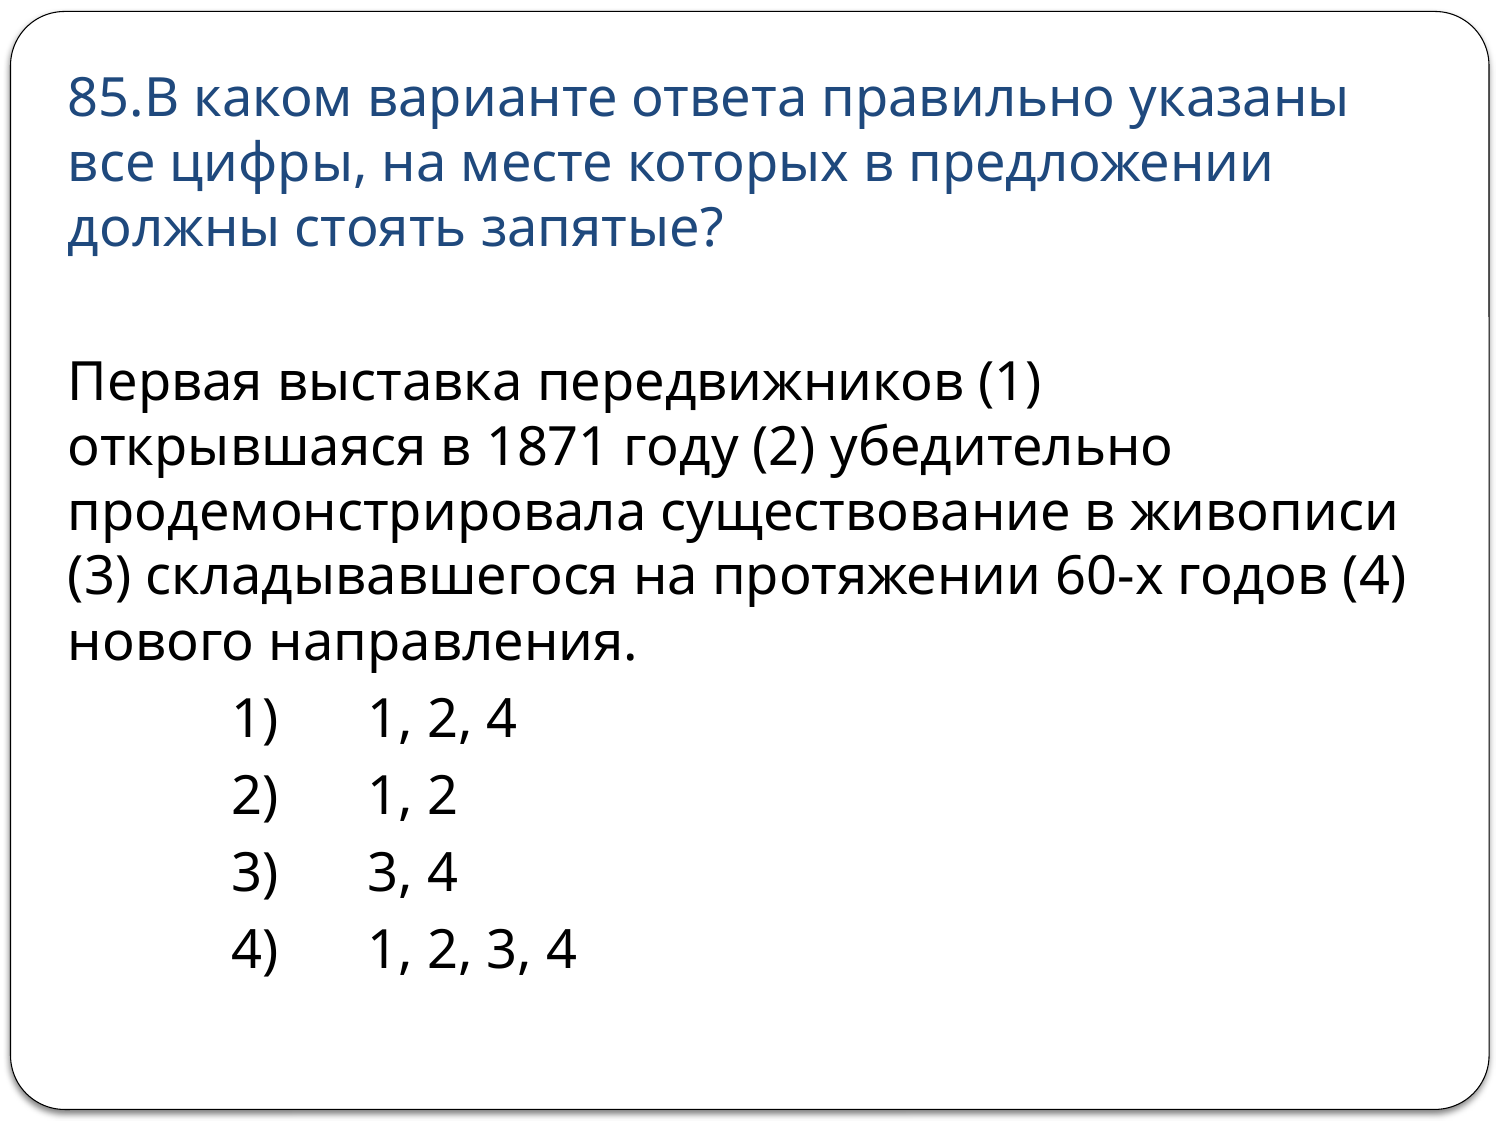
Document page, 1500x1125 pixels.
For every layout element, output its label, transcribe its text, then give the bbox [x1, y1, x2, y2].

list 85.В каком варианте ответа правильно указаны все цифры, на месте которых в предложении должны стоять запятые? Первая выставка передвижников (1) открывшаяся в 1871 году (2) убедительно продемонстрировала существование в живописи (3) складывавшегося на протяжении 60-х годов (4) нового направления. 1) 1, 2, 4 2) 1, 2 3) 3, 4 4) 1, 2, 3, 4 [53, 54, 1425, 988]
